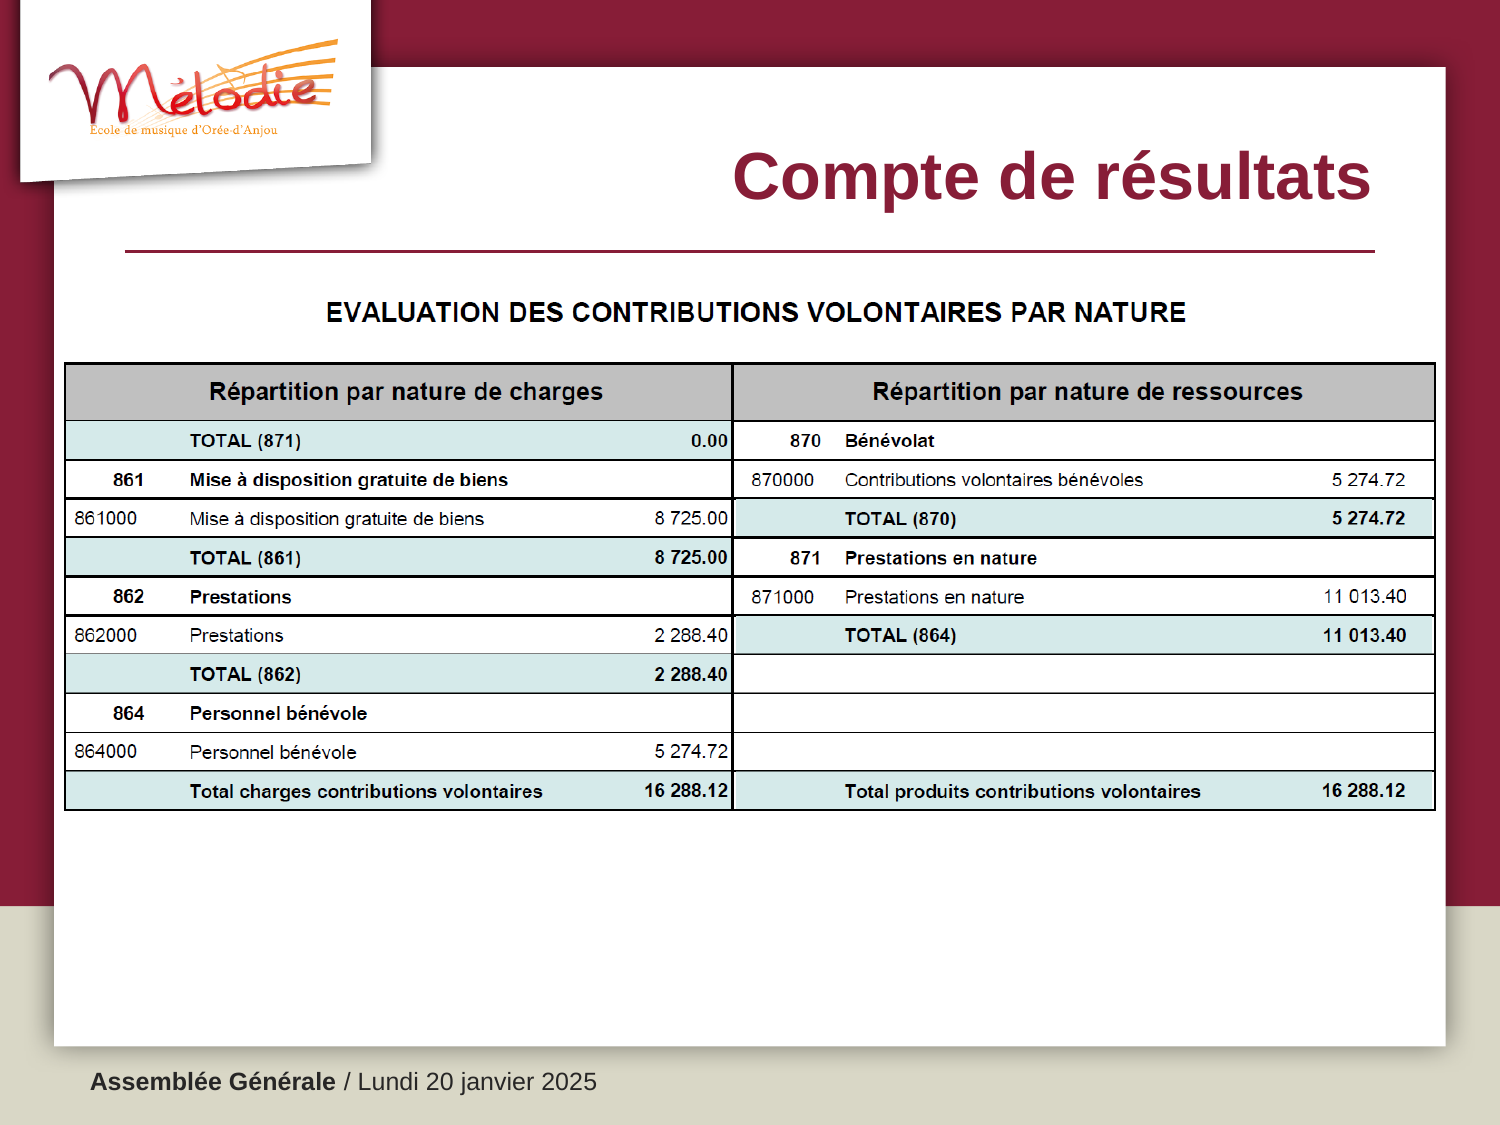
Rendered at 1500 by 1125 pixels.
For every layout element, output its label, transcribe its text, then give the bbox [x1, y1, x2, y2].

picture [0, 0, 408, 219]
picture [64, 278, 1436, 812]
text_box Compte de résultats [312, 101, 1388, 244]
